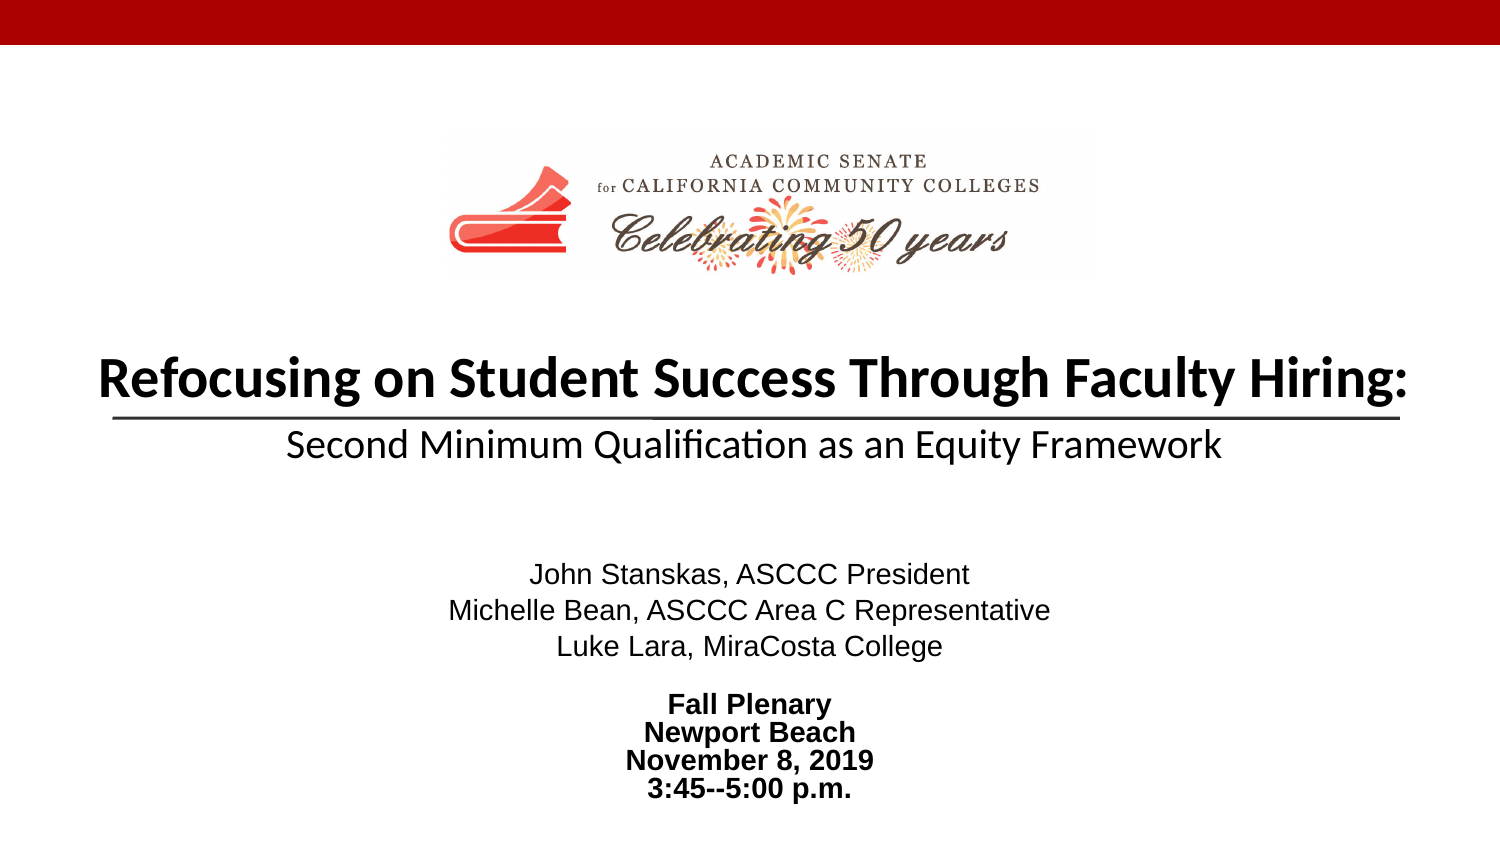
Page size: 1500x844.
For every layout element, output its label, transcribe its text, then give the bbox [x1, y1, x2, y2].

picture [444, 126, 1093, 278]
subtitle John Stanskas, ASCCC President Michelle Bean, ASCCC Area C Representative Luke Lara, MiraCosta College Fall Plenary Newport Beach November 8, 2019 3:45--5:00 p.m. [106, 488, 1394, 816]
title Refocusing on Student Success Through Faculty Hiring: Second Minimum Qualification as an Equity Framework [51, 277, 1458, 475]
